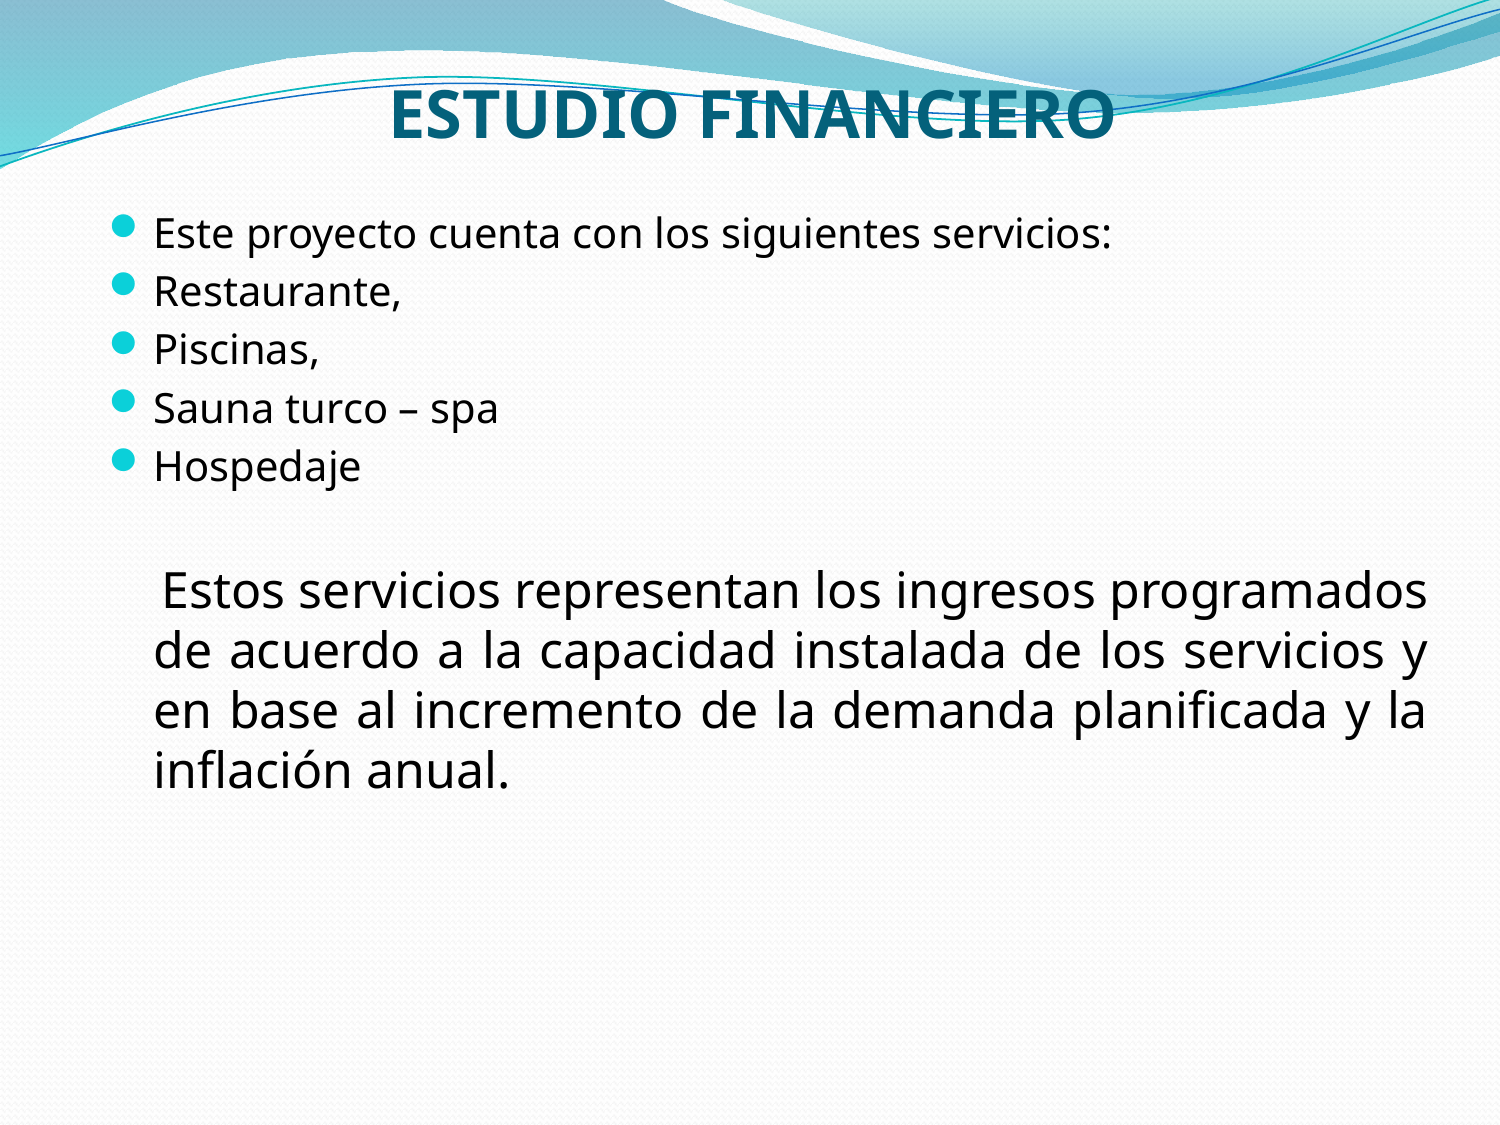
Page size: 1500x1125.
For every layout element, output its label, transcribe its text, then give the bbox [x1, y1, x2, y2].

title ESTUDIO FINANCIERO [82, 46, 1425, 153]
list Este proyecto cuenta con los siguientes servicios: Restaurante, Piscinas, Sauna turco – spa Hospedaje Estos servicios representan los ingresos programados de acuerdo a la capacidad instalada de los servicios y en base al incremento de la demanda planificada y la inflación anual. [93, 140, 1444, 1125]
